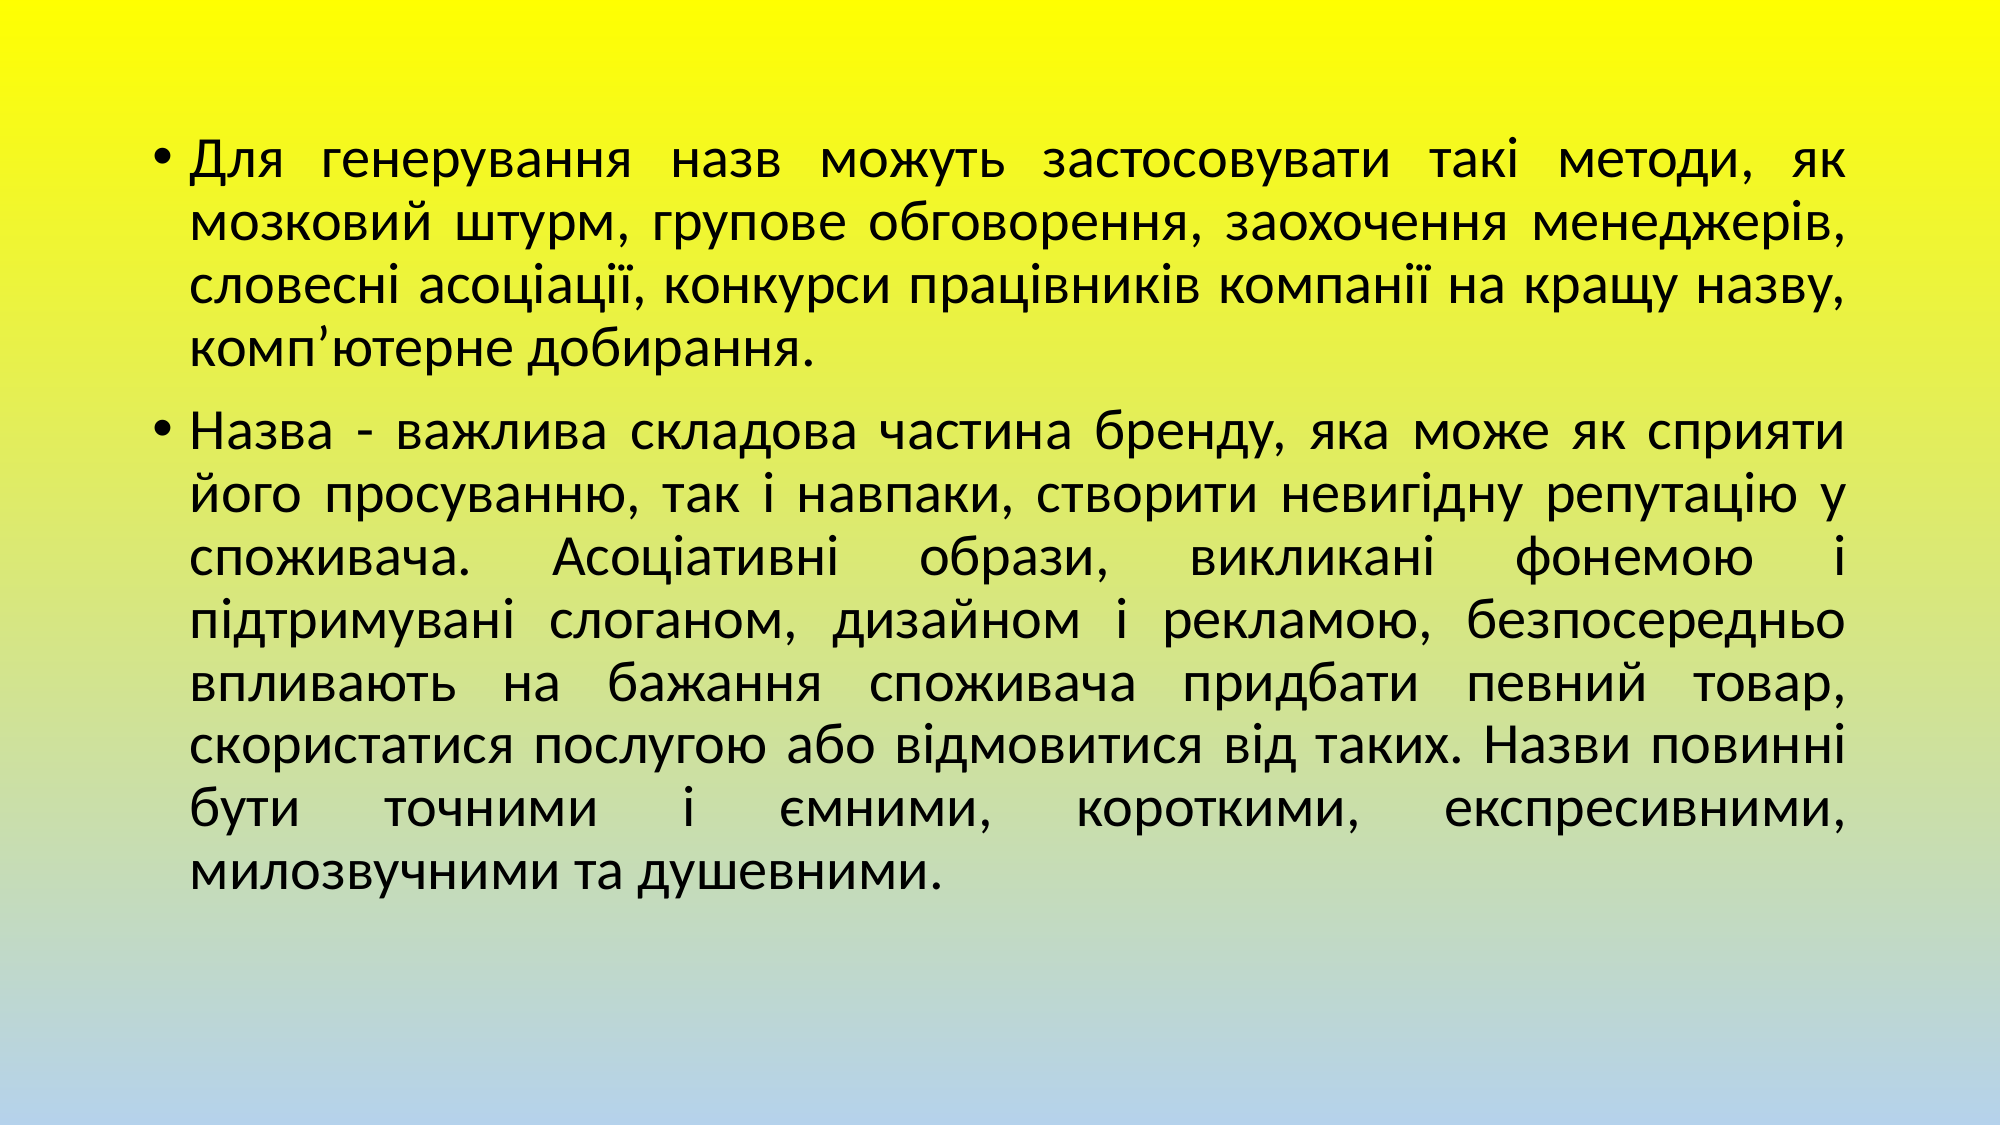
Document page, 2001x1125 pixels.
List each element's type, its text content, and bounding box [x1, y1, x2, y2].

list Для генерування назв можуть застосовувати такі методи, як мозковий штурм, групове обговорення, заохочення менеджерів, словесні асоціації, конкурси працівників компанії на кращу назву, комп’ютерне добирання. Назва - важлива складова частина бренду, яка може як сприяти його просуванню, так і навпаки, створити невигідну репутацію у споживача. Асоціативні образи, викликані фонемою і підтримувані слоганом, дизайном і рекламою, безпосередньо впливають на бажання споживача придбати певний товар, скористатися послугою або відмовитися від таких. Назви повинні бути точними і ємними, короткими, експресивними, милозвучними та душевними. [137, 119, 1863, 1014]
